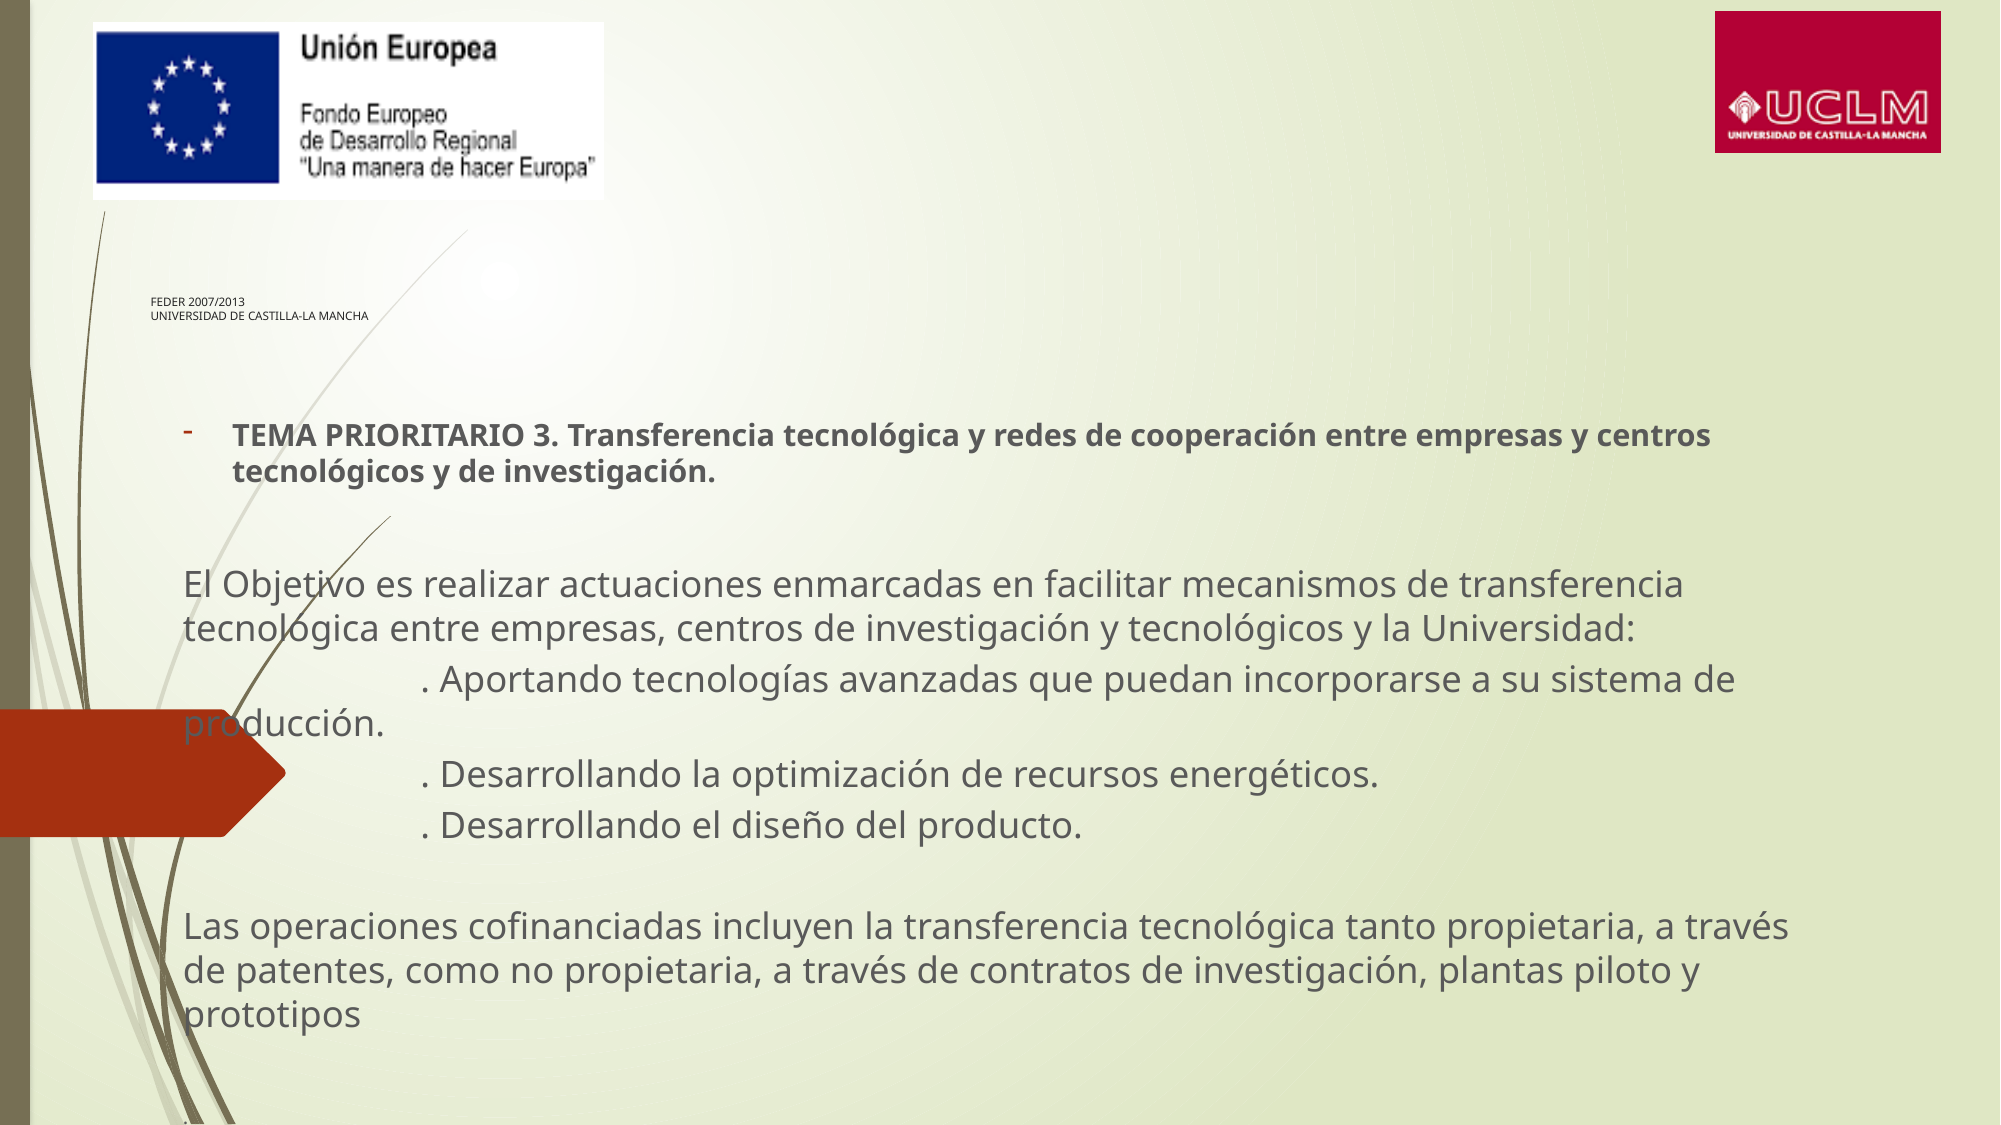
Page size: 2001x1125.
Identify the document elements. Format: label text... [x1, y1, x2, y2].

subtitle TEMA PRIORITARIO 3. Transferencia tecnológica y redes de cooperación entre empresas y centros tecnológicos y de investigación. El Objetivo es realizar actuaciones enmarcadas en facilitar mecanismos de transferencia tecnológica entre empresas, centros de investigación y tecnológicos y la Universidad: . Aportando tecnologías avanzadas que puedan incorporarse a su sistema de producción. . Desarrollando la optimización de recursos energéticos. . Desarrollando el diseño del producto. Las operaciones cofinanciadas incluyen la transferencia tecnológica tanto propietaria, a través de patentes, como no propietaria, a través de contratos de investigación, plantas piloto y prototipos . [167, 408, 1850, 1125]
title FEDER 2007/2013 UNIVERSIDAD DE CASTILLA-LA MANCHA [135, 89, 1850, 331]
picture [93, 22, 604, 201]
picture [1714, 11, 1941, 153]
